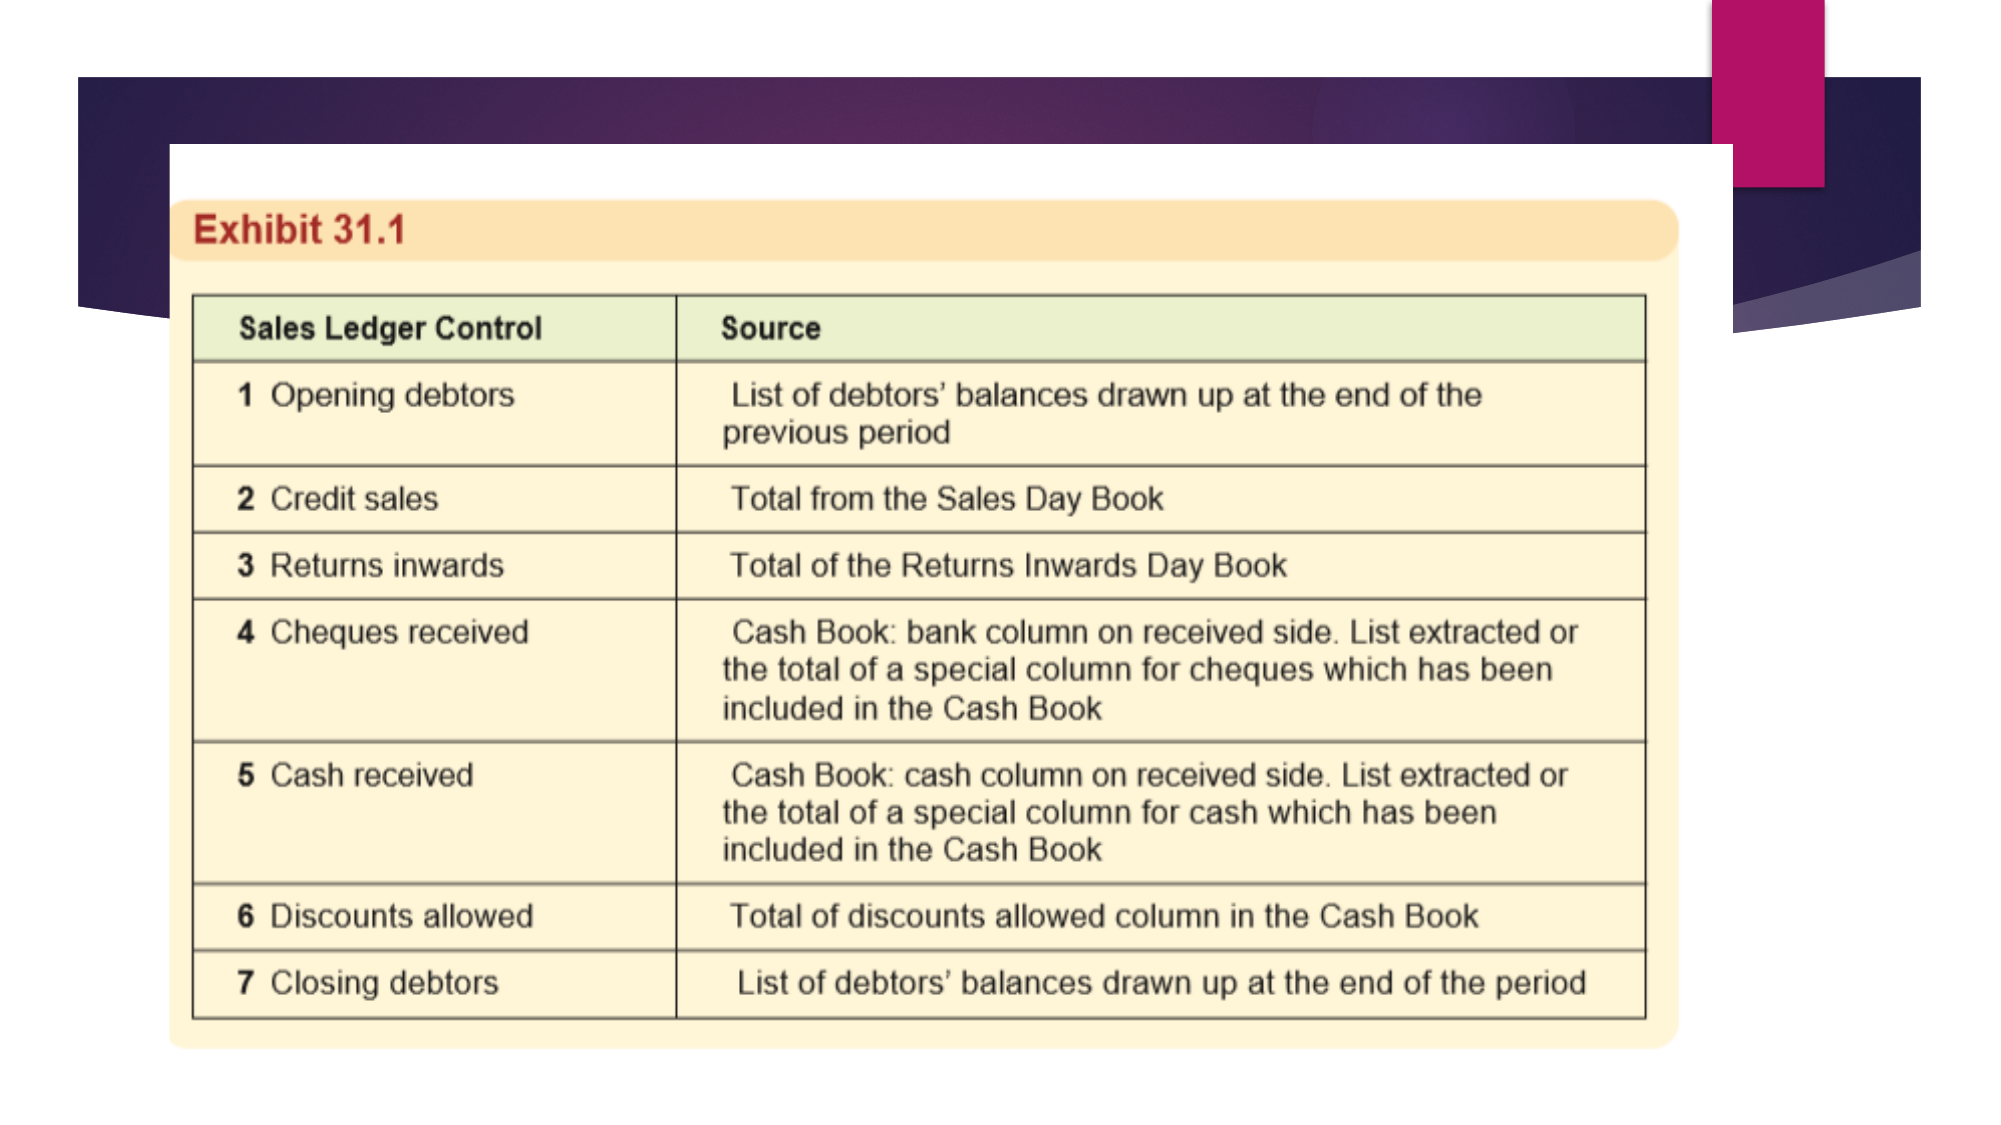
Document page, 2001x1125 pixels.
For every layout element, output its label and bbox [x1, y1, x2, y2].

list [169, 143, 1734, 1051]
